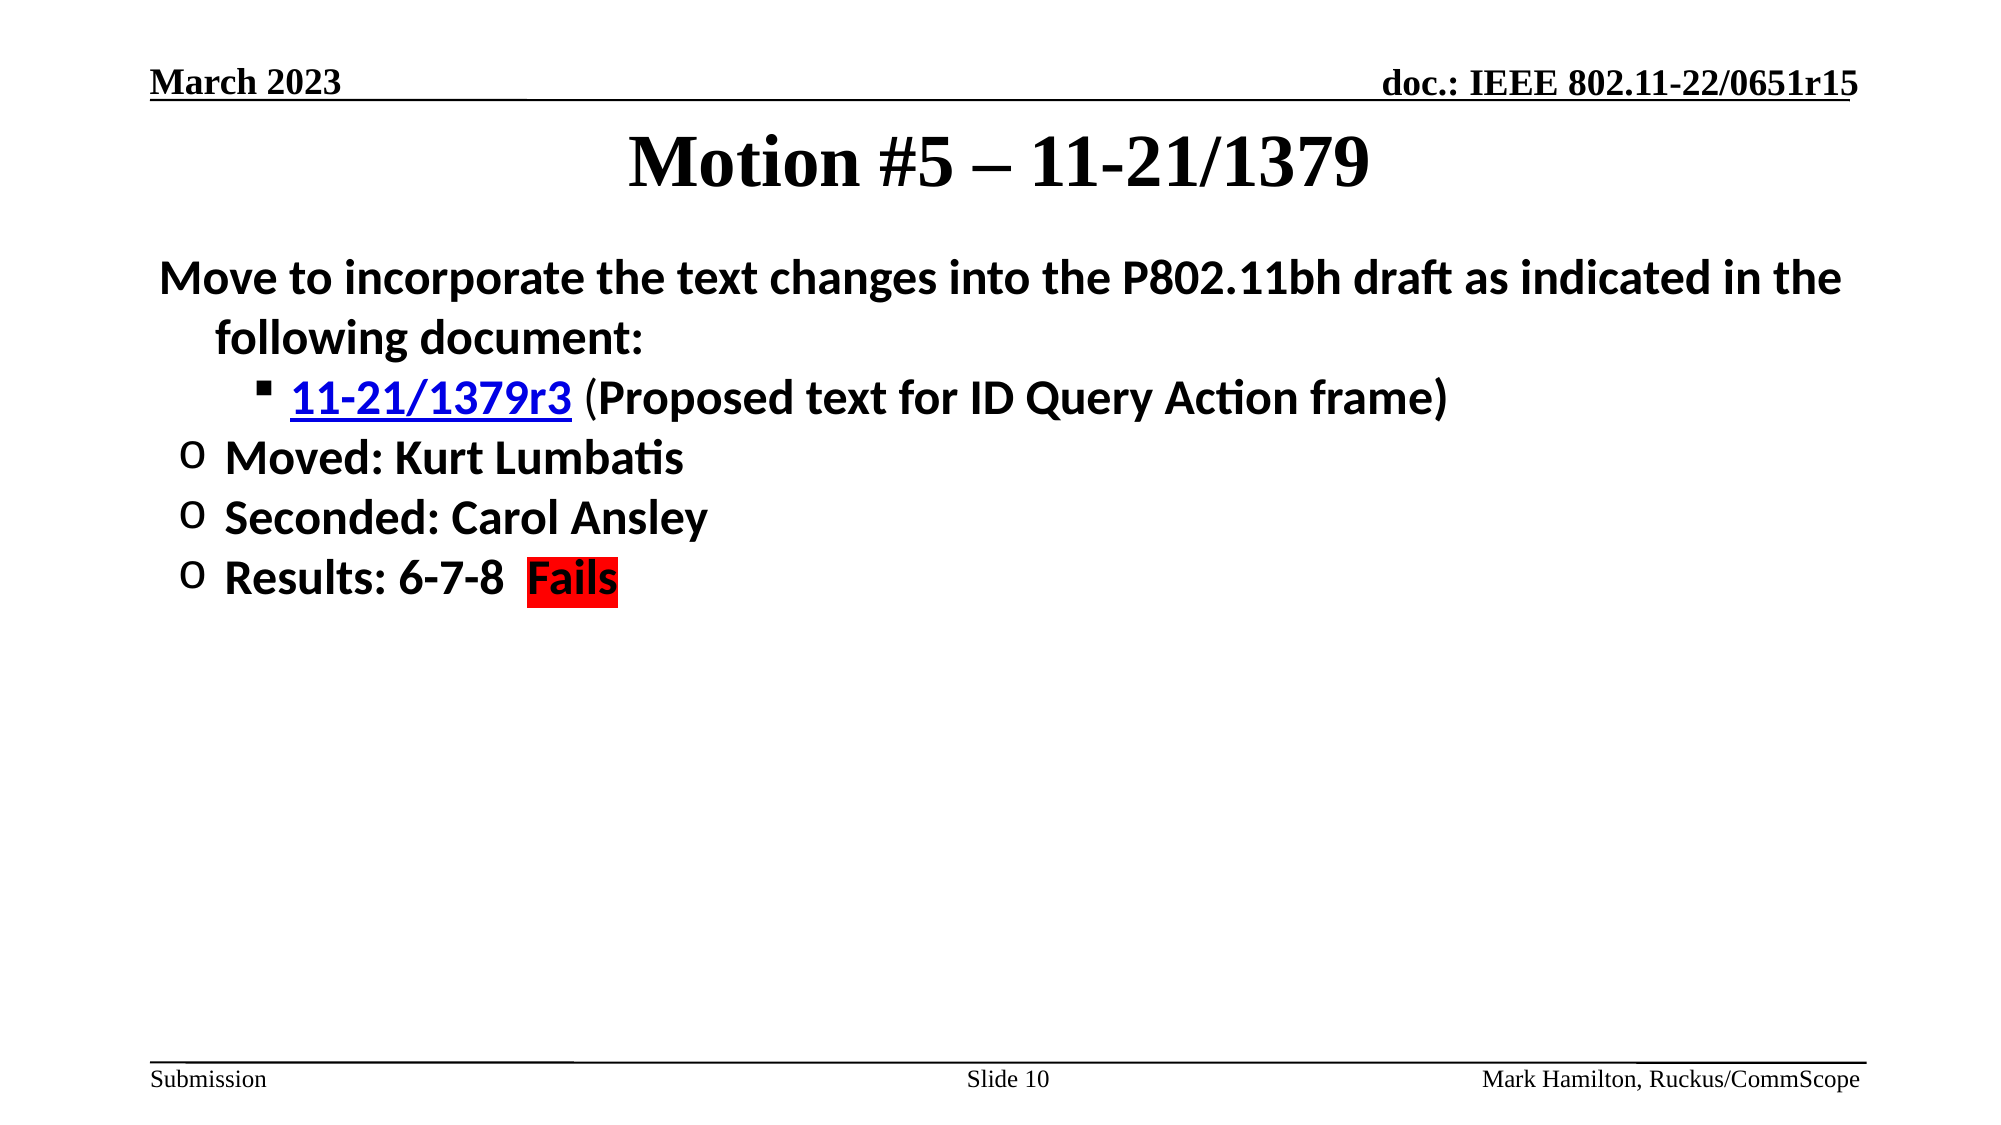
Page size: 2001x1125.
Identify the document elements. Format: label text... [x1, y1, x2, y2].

title Motion #5 – 11-21/1379 [149, 112, 1850, 201]
list Move to incorporate the text changes into the P802.11bh draft as indicated in the following document: 11-21/1379r3 (Proposed text for ID Query Action frame) Moved: Kurt Lumbatis Seconded: Carol Ansley Results: 6-7-8 Fails [87, 237, 1926, 1063]
slide_number Slide 10 [950, 1061, 1067, 1123]
